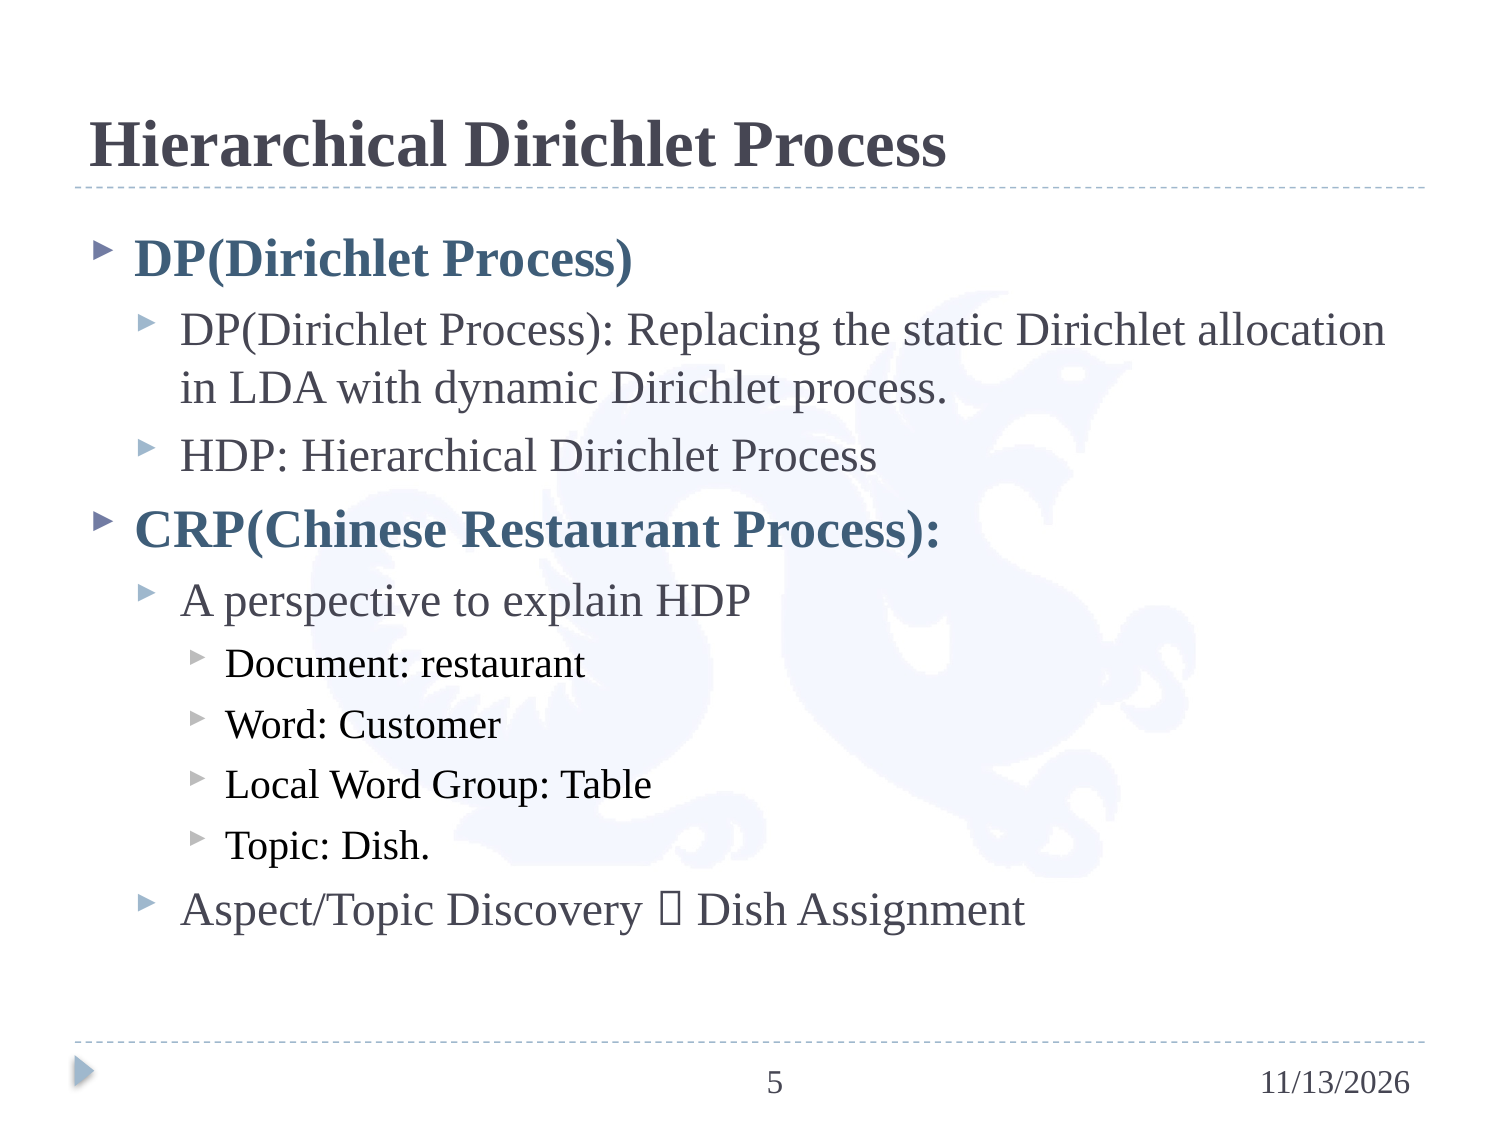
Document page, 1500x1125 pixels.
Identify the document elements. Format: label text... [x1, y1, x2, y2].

title Hierarchical Dirichlet Process [75, 37, 1425, 188]
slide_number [1050, 1052, 1426, 1113]
slide_number 5 [612, 1052, 938, 1113]
list DP(Dirichlet Process) DP(Dirichlet Process): Replacing the static Dirichlet allocation in LDA with dynamic Dirichlet process. HDP: Hierarchical Dirichlet Process CRP(Chinese Restaurant Process): A perspective to explain HDP Document: restaurant Word: Customer Local Word Group: Table Topic: Dish. Aspect/Topic Discovery  Dish Assignment [75, 215, 1425, 1025]
